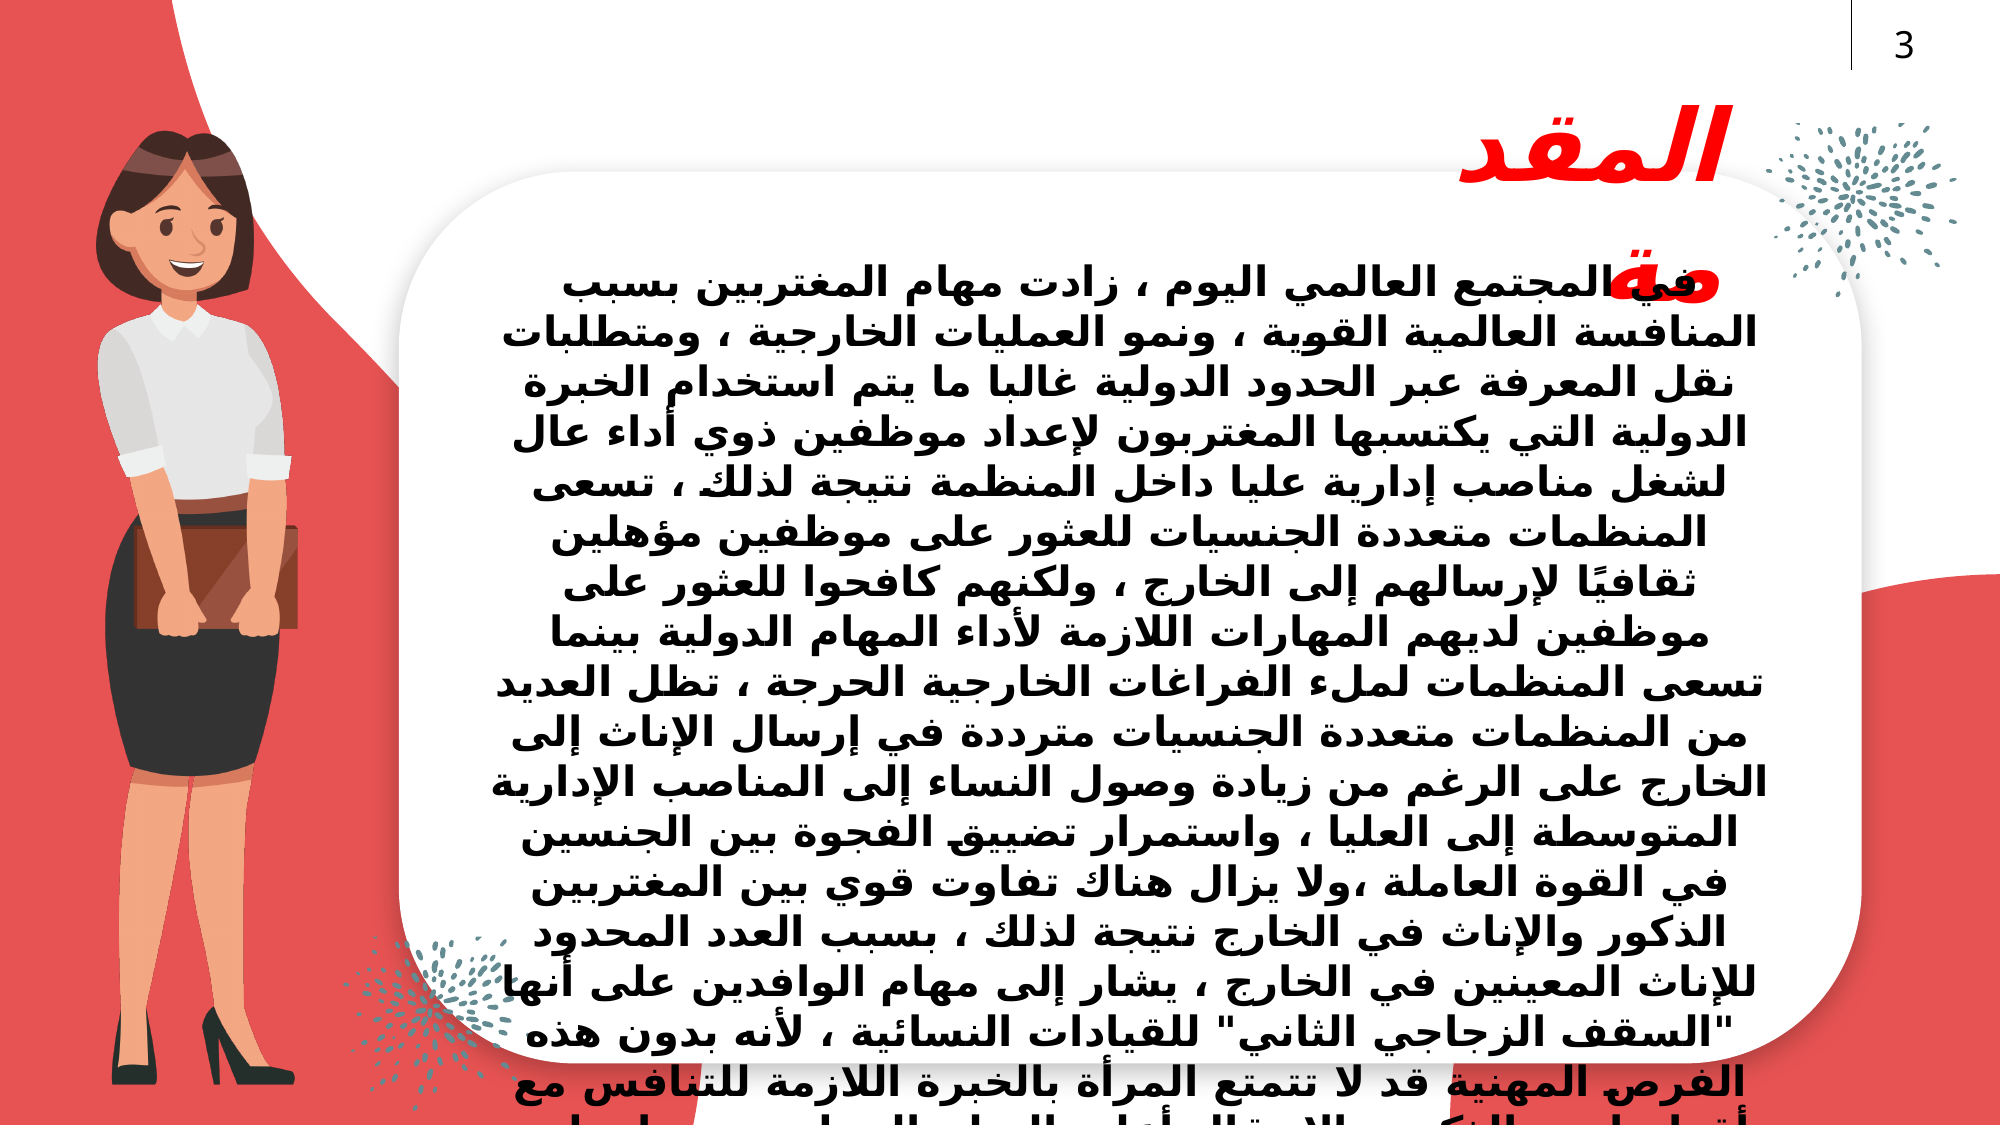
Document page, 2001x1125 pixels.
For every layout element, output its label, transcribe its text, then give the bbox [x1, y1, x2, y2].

text_box [1784, 226, 1791, 232]
text_box [378, 988, 387, 994]
text_box [450, 972, 457, 980]
text_box [411, 1007, 433, 1026]
text_box [1884, 250, 1891, 258]
text_box [432, 1039, 438, 1051]
text_box [443, 996, 459, 1004]
text_box [372, 1016, 382, 1023]
text_box [1815, 168, 1825, 176]
text_box [385, 1008, 394, 1014]
text_box [1922, 203, 1935, 210]
text_box [1917, 161, 1926, 170]
text_box [1855, 272, 1860, 280]
text_box [374, 1047, 381, 1053]
text_box [1900, 151, 1911, 164]
text_box [415, 949, 423, 961]
text_box [385, 1046, 394, 1053]
text_box [1909, 190, 1922, 197]
text_box [1888, 195, 1902, 209]
text_box [1903, 140, 1911, 148]
text_box [1800, 220, 1809, 228]
text_box [419, 995, 428, 1005]
text_box [1820, 228, 1827, 236]
text_box [1808, 232, 1817, 240]
text_box [1854, 146, 1862, 160]
text_box [1808, 195, 1817, 200]
text_box [407, 1027, 416, 1037]
text_box [1822, 209, 1831, 216]
text_box [1904, 207, 1917, 214]
text_box [448, 986, 456, 994]
text_box [460, 1050, 468, 1059]
text_box [1870, 172, 1879, 180]
text_box [1817, 156, 1825, 164]
text_box [392, 982, 402, 989]
text_box [1797, 165, 1806, 172]
text_box [1883, 236, 1892, 246]
text_box [1894, 210, 1905, 218]
text_box [433, 1003, 441, 1009]
text_box [1797, 233, 1804, 239]
text_box [378, 998, 385, 1004]
text_box [422, 1027, 430, 1037]
text_box [1830, 186, 1839, 192]
text_box [1868, 209, 1878, 217]
text_box [429, 989, 436, 1000]
text_box [393, 991, 404, 1000]
text_box [1860, 243, 1866, 252]
text_box [407, 988, 416, 997]
text_box [379, 1078, 386, 1085]
text_box [442, 1009, 454, 1015]
text_box [1873, 159, 1880, 167]
text_box [422, 1052, 428, 1063]
text_box [1880, 219, 1889, 228]
text_box [422, 969, 429, 979]
text_box [434, 1012, 443, 1020]
text_box المقدمة [1426, 74, 1737, 247]
text_box [1855, 127, 1861, 138]
text_box [1890, 226, 1900, 234]
text_box [1834, 158, 1843, 169]
text_box [1841, 271, 1847, 281]
text_box [1923, 125, 1930, 133]
text_box [1808, 209, 1816, 216]
text_box [1845, 214, 1853, 223]
text_box [1737, 178, 1863, 1029]
text_box [1838, 136, 1846, 147]
text_box [1867, 218, 1878, 230]
text_box [455, 959, 463, 969]
text_box [1842, 181, 1851, 191]
text_box [1854, 162, 1860, 169]
text_box [432, 941, 438, 951]
text_box [1816, 177, 1827, 186]
text_box [1891, 176, 1900, 183]
text_box [1797, 247, 1804, 253]
text_box [1792, 574, 2000, 1125]
text_box [411, 972, 420, 983]
text_box [1817, 197, 1829, 204]
text_box [0, 0, 468, 1125]
text_box [1865, 195, 1877, 201]
text_box [407, 1000, 417, 1006]
text_box [394, 1011, 406, 1018]
text_box [1892, 186, 1901, 192]
text_box [1915, 229, 1924, 235]
text_box [458, 1000, 468, 1007]
text_box [427, 1068, 434, 1081]
text_box [1871, 126, 1877, 134]
slide_number 3 [1833, 13, 1930, 74]
text_box [1785, 177, 1795, 183]
text_box [1899, 257, 1907, 265]
text_box [412, 1104, 418, 1111]
text_box [437, 1056, 443, 1066]
text_box [1835, 291, 1841, 298]
text_box [374, 978, 383, 986]
text_box [397, 1042, 405, 1049]
text_box [1801, 174, 1810, 181]
text_box [1817, 127, 1823, 135]
text_box [1859, 180, 1866, 187]
text_box [461, 1064, 468, 1071]
text_box [1795, 203, 1805, 209]
text_box [1866, 182, 1882, 190]
text_box [1881, 187, 1891, 193]
text_box [1845, 156, 1852, 165]
picture [96, 130, 298, 1085]
text_box [1845, 168, 1851, 178]
text_box [404, 958, 411, 967]
text_box [1913, 148, 1924, 159]
text_box [1881, 165, 1889, 173]
text_box [361, 1039, 368, 1046]
text_box [1875, 239, 1882, 249]
text_box [449, 939, 454, 948]
text_box [1921, 216, 1931, 222]
text_box [1830, 175, 1839, 184]
text_box [432, 1086, 437, 1094]
text_box [418, 1085, 424, 1095]
text_box [444, 1032, 456, 1044]
text_box [414, 1058, 420, 1067]
text_box [385, 1022, 393, 1030]
text_box [1850, 255, 1857, 267]
text_box [1861, 155, 1867, 164]
text_box [1925, 182, 1938, 189]
text_box [1877, 145, 1886, 156]
text_box [1830, 214, 1839, 223]
text_box [1813, 186, 1822, 193]
text_box [452, 1053, 459, 1062]
text_box [1863, 166, 1869, 175]
text_box [362, 991, 372, 997]
text_box [1834, 189, 1863, 213]
text_box [1827, 126, 1833, 135]
text_box [455, 1015, 464, 1021]
text_box [1923, 248, 1933, 256]
text_box [436, 993, 443, 1000]
text_box [1888, 216, 1896, 221]
text_box [1878, 201, 1887, 207]
text_box [1855, 209, 1863, 219]
text_box [1802, 264, 1809, 272]
text_box في المجتمع العالمي اليوم ، زادت مهام المغتربين بسبب المنافسة العالمية القوية ، ونمو العمليات الخارجية ، ومتطلبات نقل المعرفة عبر الحدود الدولية غالبا ما يتم استخدام الخبرة الدولية التي يكتسبها المغتربون لإعداد موظفين ذوي أداء عال لشغل مناصب إدارية عليا داخل المنظمة نتيجة لذلك ، تسعى المنظمات متعددة الجنسيات للعثور على موظفين مؤهلين ثقافيًا لإرسالهم إلى الخارج ، ولكنهم كافحوا للعثور على موظفين لديهم المهارات اللازمة لأداء المهام الدولية بينما تسعى المنظمات لملء الفراغات الخارجية الحرجة ، تظل العديد من المنظمات متعددة الجنسيات مترددة في إرسال الإناث إلى الخارج على الرغم من زيادة وصول النساء إلى المناصب الإدارية المتوسطة إلى العليا ، واستمرار تضييق الفجوة بين الجنسين في القوة العاملة ،ولا يزال هناك تفاوت قوي بين المغتربين الذكور والإناث في الخارج نتيجة لذلك ، بسبب العدد المحدود للإناث المعينين في الخارج ، يشار إلى مهام الوافدين على أنها "السقف الزجاجي الثاني" للقيادات النسائية ، لأنه بدون هذه الفرص المهنية قد لا تتمتع المرأة بالخبرة اللازمة للتنافس مع أقرانها من الذكور والانتقال أعلى السلم التنظيمي, هنا نطرح تساؤلات ممن بينها : ما لاختلافات بين الرجل و المرأة ؟فيما تتمثل الصعوبات التي تواجه المرأة لعدم تقلدها المناصب العليا ؟فيما تتمثل قضاياها الدولية ؟ وهل هناك مميزات لشغلها مناصب عليا ؟ [468, 247, 1792, 1125]
text_box [431, 976, 437, 983]
text_box [1891, 153, 1899, 162]
text_box [390, 1000, 400, 1007]
text_box [433, 1022, 440, 1032]
text_box [1912, 141, 1919, 148]
text_box [397, 170, 1426, 1029]
text_box [1827, 144, 1834, 154]
text_box [1855, 225, 1861, 237]
text_box [440, 947, 446, 959]
text_box [1857, 198, 1866, 206]
text_box [1837, 245, 1843, 253]
text_box [400, 1022, 408, 1030]
text_box [457, 1033, 466, 1042]
text_box [1890, 163, 1900, 174]
text_box [445, 1022, 455, 1031]
text_box [395, 941, 401, 949]
text_box [1862, 133, 1869, 145]
text_box [1905, 165, 1914, 174]
text_box [1852, 175, 1859, 186]
text_box [422, 982, 428, 992]
text_box [431, 960, 444, 978]
text_box [1905, 179, 1916, 188]
text_box [391, 1073, 399, 1083]
text_box [1814, 260, 1821, 269]
text_box [1932, 163, 1941, 171]
text_box [1845, 239, 1851, 249]
text_box [458, 979, 466, 987]
text_box [440, 979, 446, 989]
text_box [377, 1034, 386, 1042]
text_box [395, 969, 402, 978]
text_box [404, 940, 410, 948]
text_box [1949, 219, 1957, 225]
